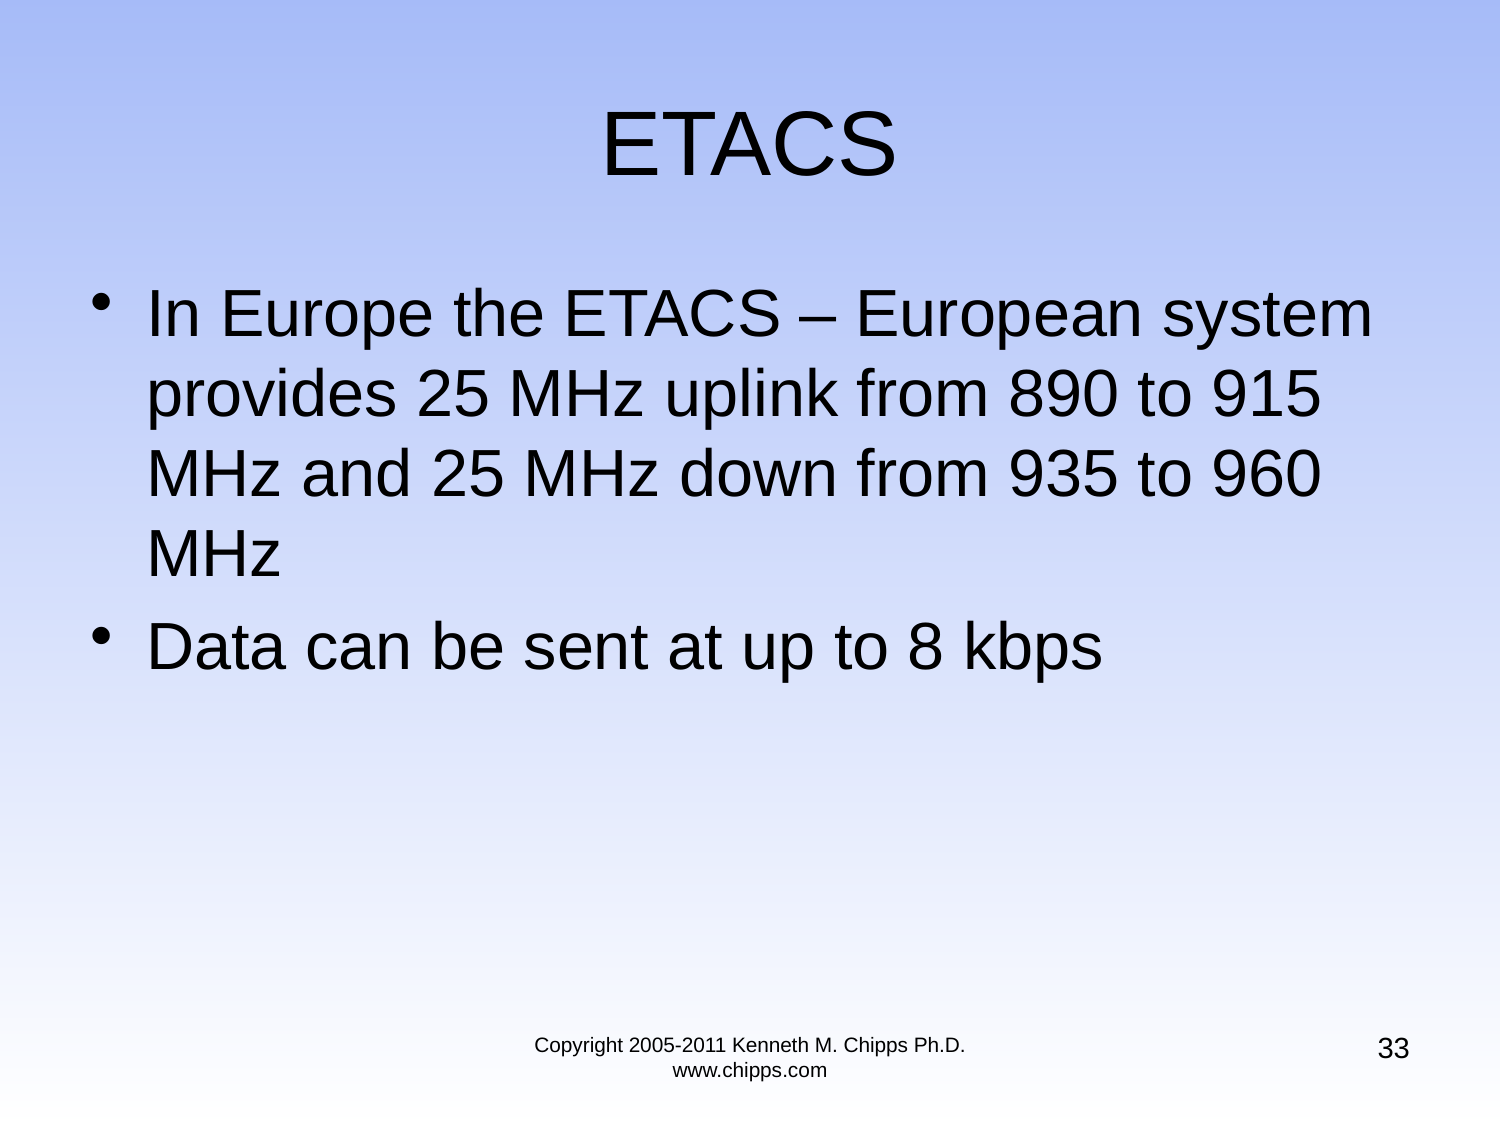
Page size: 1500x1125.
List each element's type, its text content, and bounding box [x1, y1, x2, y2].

list In Europe the ETACS – European system provides 25 MHz uplink from 890 to 915 MHz and 25 MHz down from 935 to 960 MHz Data can be sent at up to 8 kbps [74, 262, 1426, 1006]
slide_number 33 [1074, 1021, 1426, 1101]
footer Copyright 2005-2011 Kenneth M. Chipps Ph.D. www.chipps.com [449, 1024, 1051, 1103]
title ETACS [74, 44, 1426, 233]
